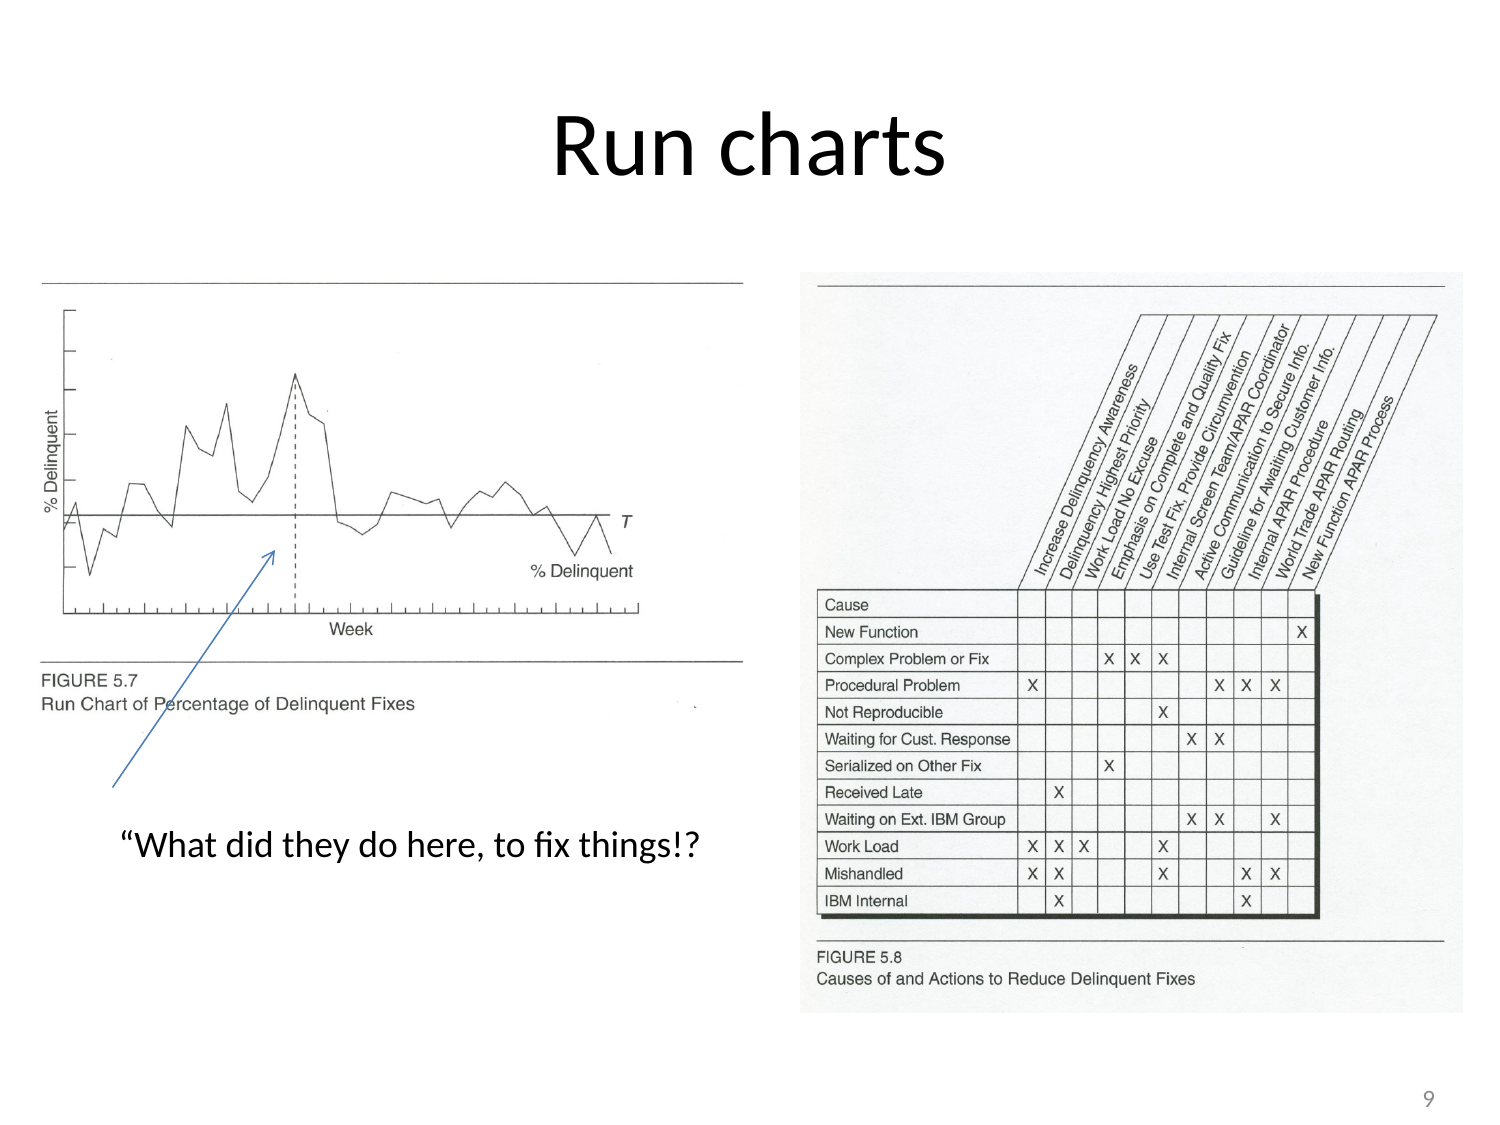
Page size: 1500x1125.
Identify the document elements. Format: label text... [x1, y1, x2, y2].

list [27, 266, 763, 738]
text_box “What did they do here, to fix things!? [103, 812, 717, 873]
title Run charts [75, 45, 1425, 233]
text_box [112, 549, 276, 788]
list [799, 271, 1463, 1013]
